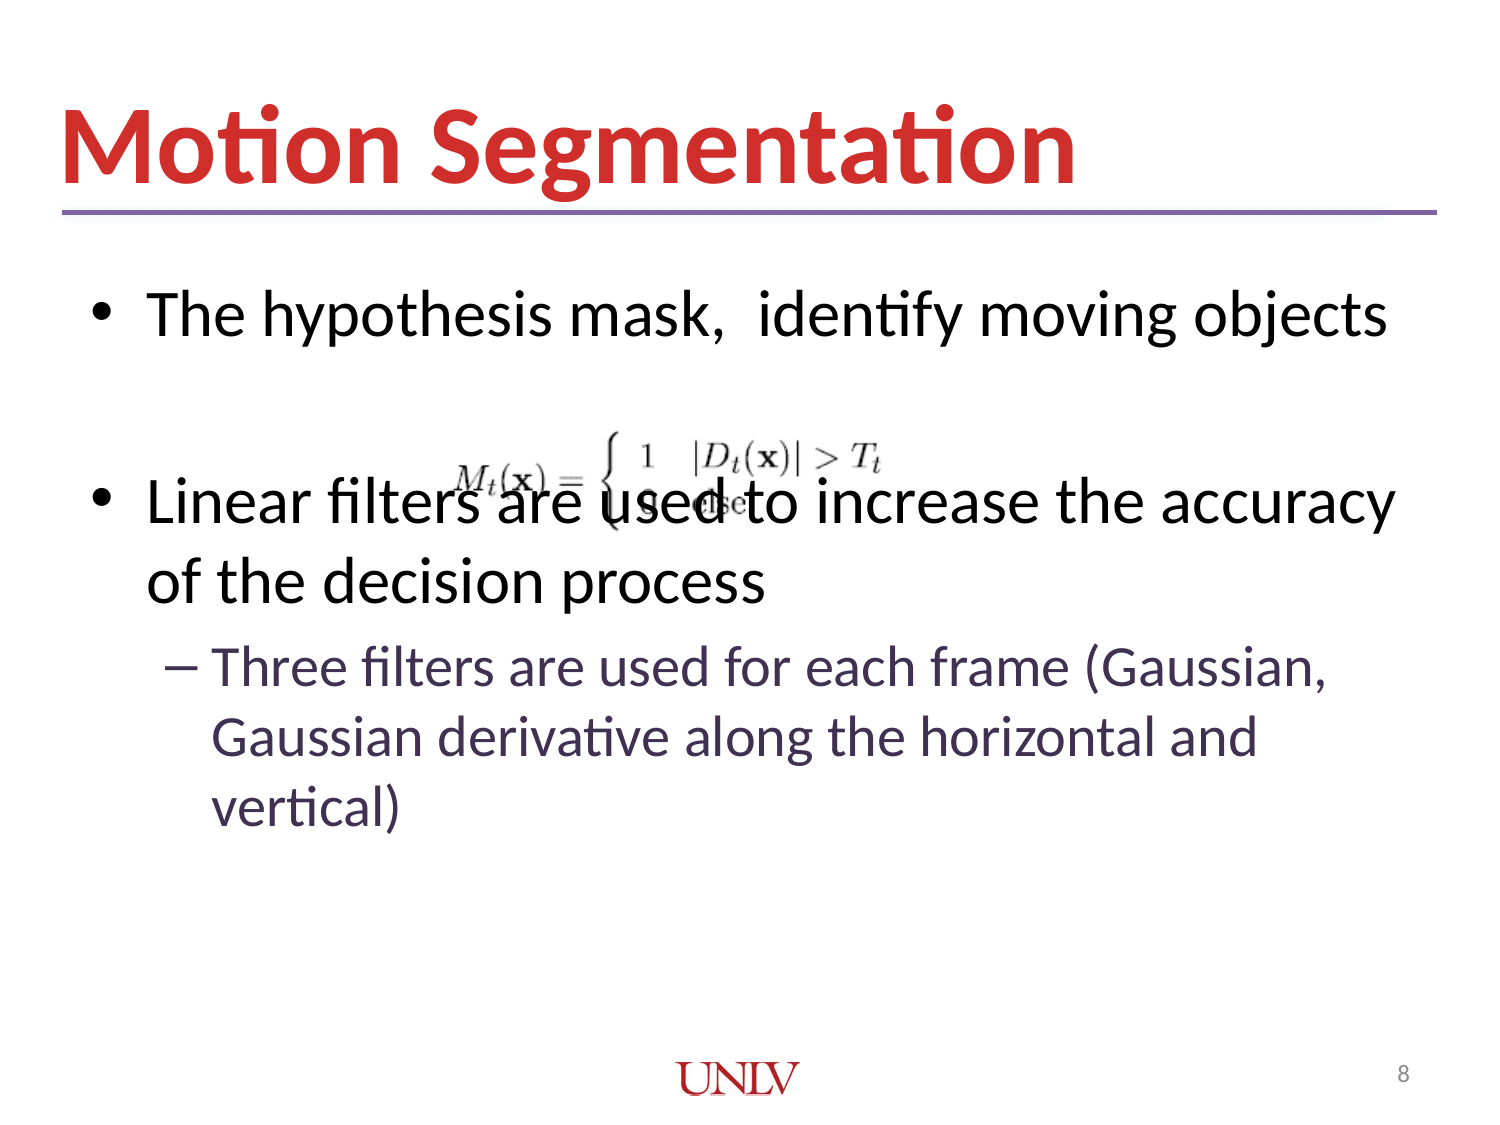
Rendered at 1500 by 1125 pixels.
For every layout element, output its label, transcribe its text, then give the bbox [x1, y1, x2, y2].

picture [424, 412, 966, 549]
picture [675, 1062, 800, 1096]
text_box Motion Segmentation [43, 63, 1094, 214]
slide_number 8 [1074, 1042, 1425, 1103]
